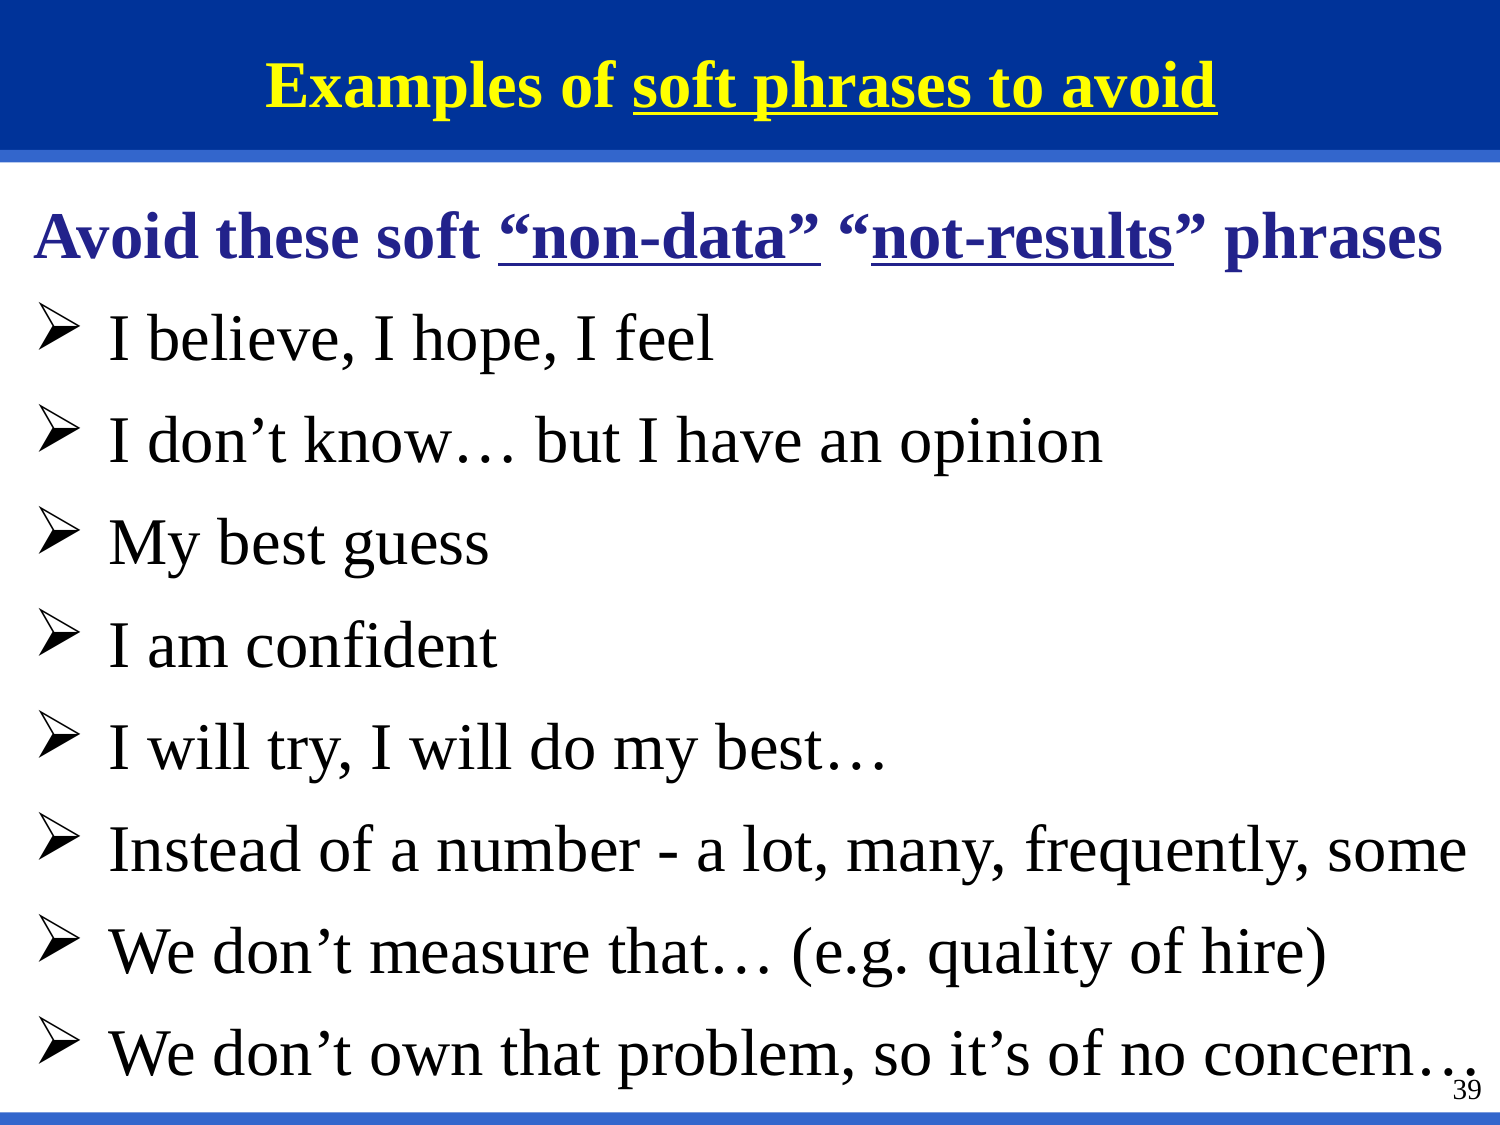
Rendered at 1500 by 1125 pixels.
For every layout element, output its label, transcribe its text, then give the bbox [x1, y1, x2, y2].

title Examples of soft phrases to avoid [0, 37, 1500, 126]
text_box Avoid these soft “non-data” “not-results” phrases I believe, I hope, I feel I don’t know… but I have an opinion My best guess I am confident I will try, I will do my best… Instead of a number - a lot, many, frequently, some We don’t measure that… (e.g. quality of hire) We don’t own that problem, so it’s of no concern… [18, 162, 1500, 1125]
